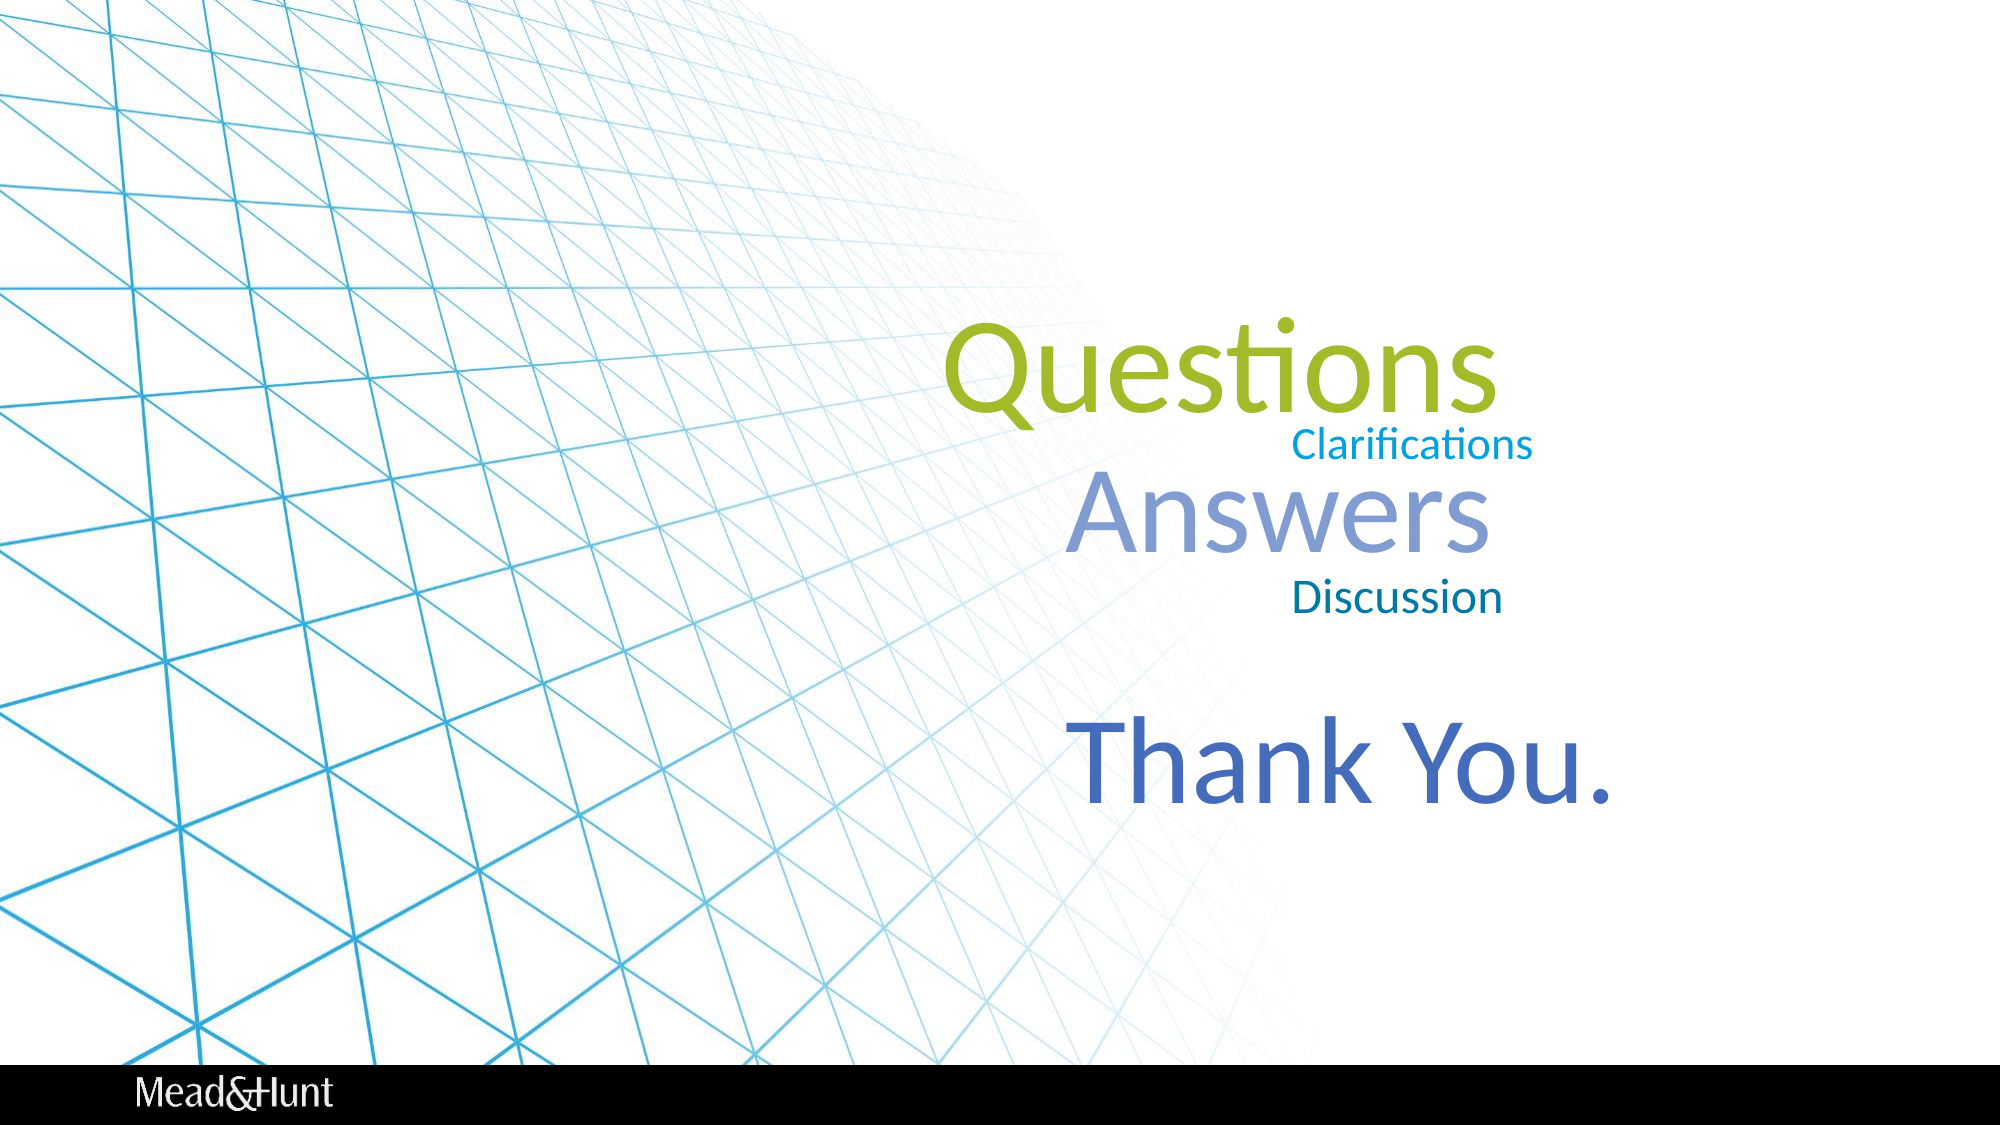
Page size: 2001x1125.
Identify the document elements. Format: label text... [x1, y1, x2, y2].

list Clarifications [1276, 412, 1772, 502]
text_box Thank You. [1050, 688, 1924, 815]
list Questions [925, 286, 1952, 437]
list Answers [1050, 437, 1924, 563]
picture [137, 1075, 333, 1111]
text_box Discussion [1276, 562, 1772, 652]
picture [0, 0, 2000, 1065]
